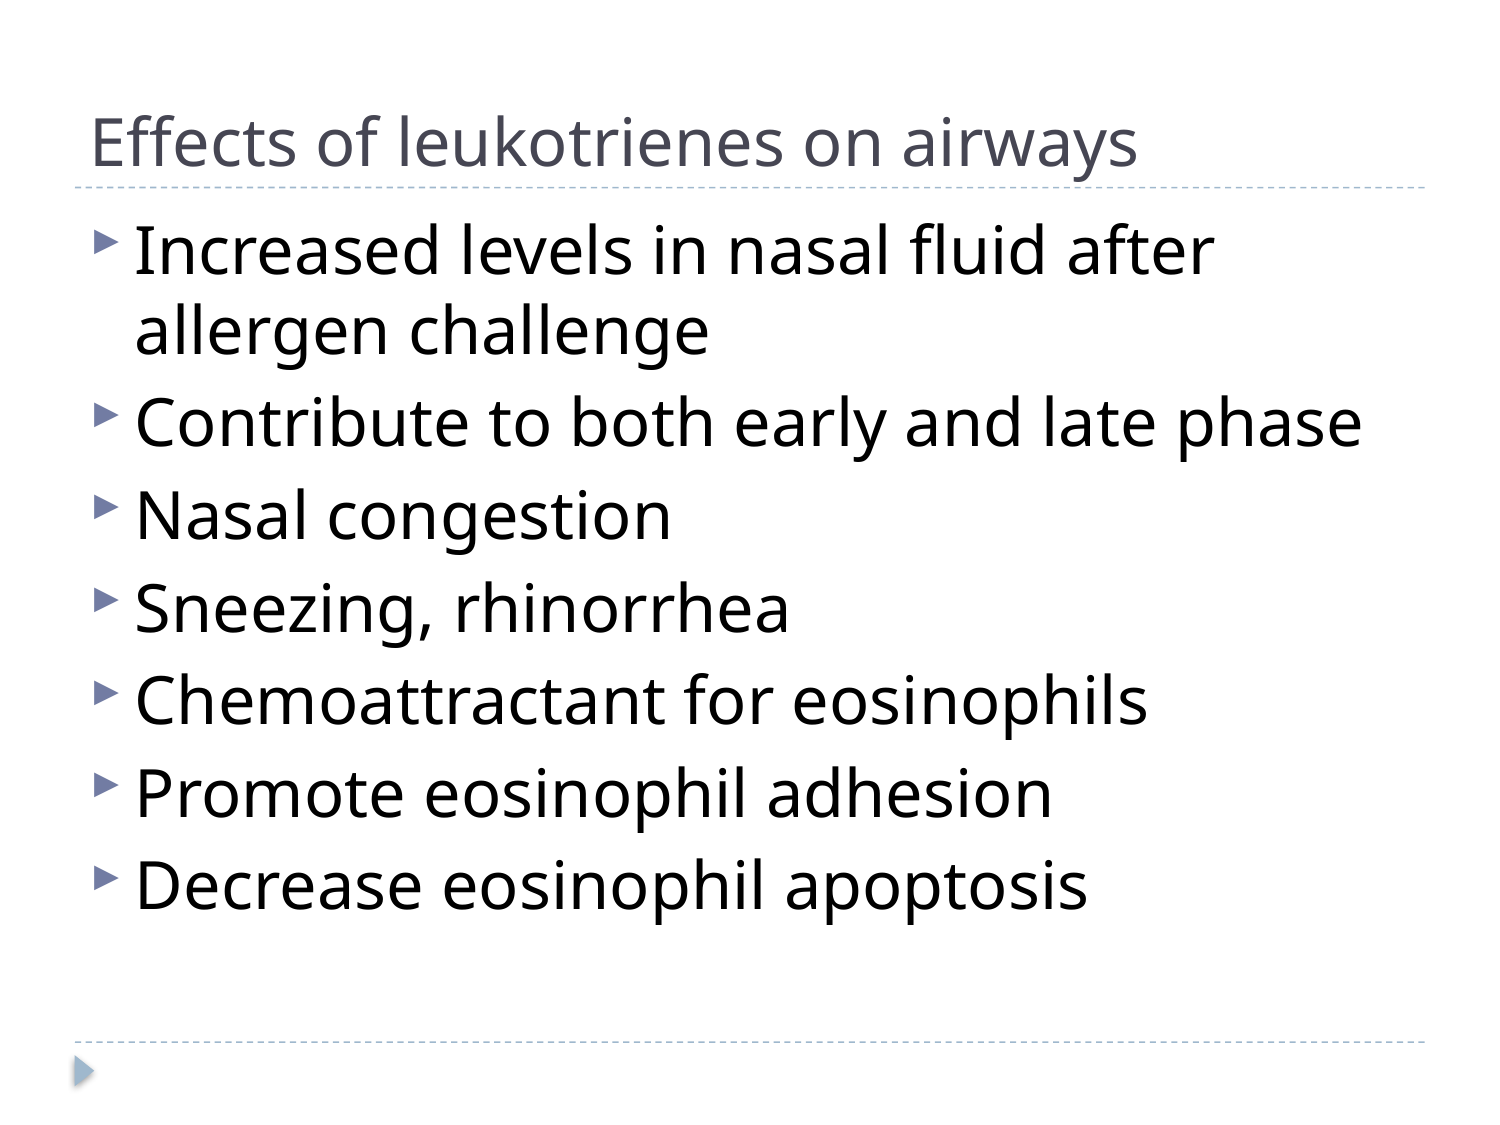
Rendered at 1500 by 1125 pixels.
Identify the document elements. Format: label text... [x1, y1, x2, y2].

title Effects of leukotrienes on airways [75, 24, 1425, 188]
list Increased levels in nasal fluid after allergen challenge Contribute to both early and late phase Nasal congestion Sneezing, rhinorrhea Chemoattractant for eosinophils Promote eosinophil adhesion Decrease eosinophil apoptosis [75, 200, 1425, 1010]
